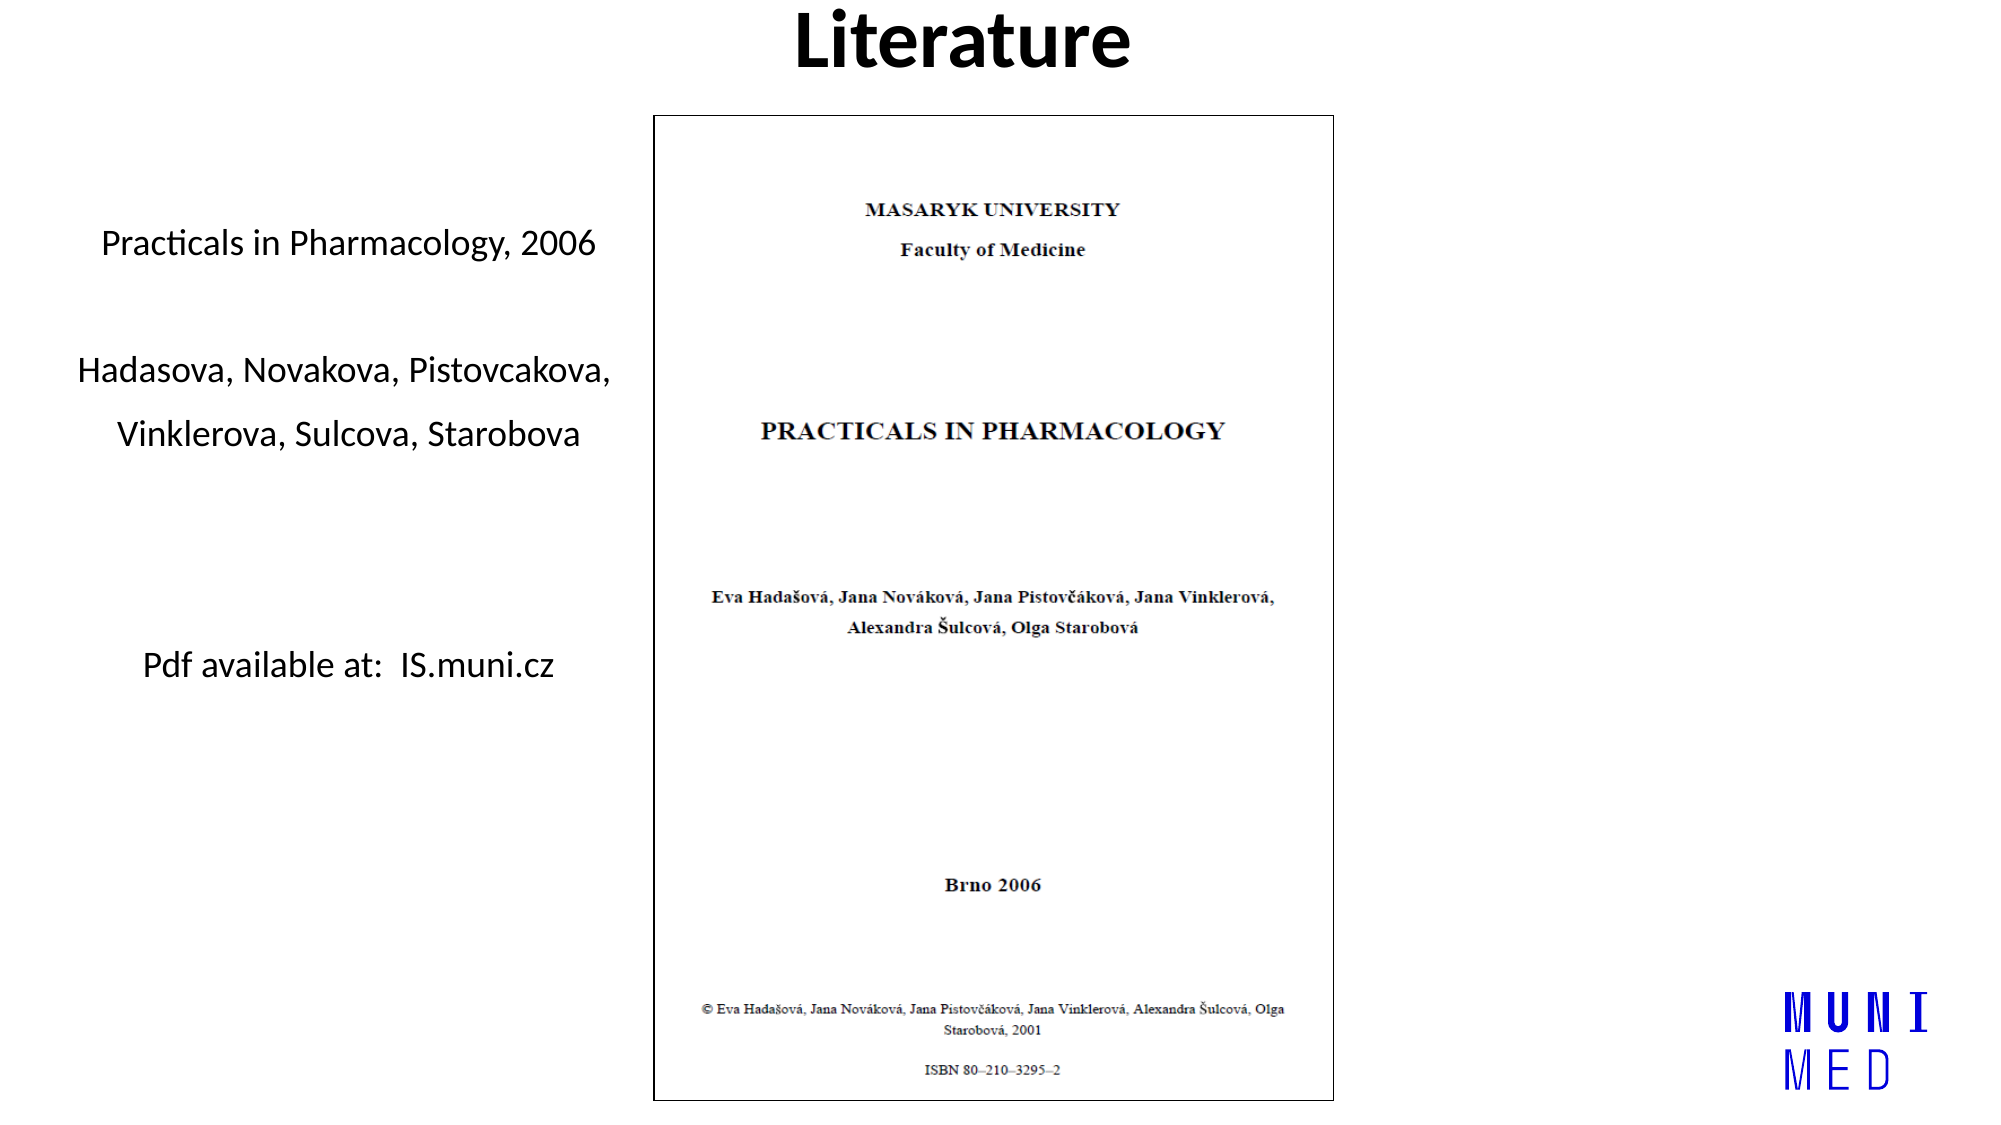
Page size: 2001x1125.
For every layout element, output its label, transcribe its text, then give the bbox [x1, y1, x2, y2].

text_box Pdf available at: IS.muni.cz [41, 633, 649, 693]
title Literature [654, 0, 1272, 115]
picture [654, 115, 1333, 1101]
text_box Practicals in Pharmacology, 2006 Hadasova, Novakova, Pistovcakova, Vinklerova, Sulcova, Starobova [0, 210, 649, 462]
